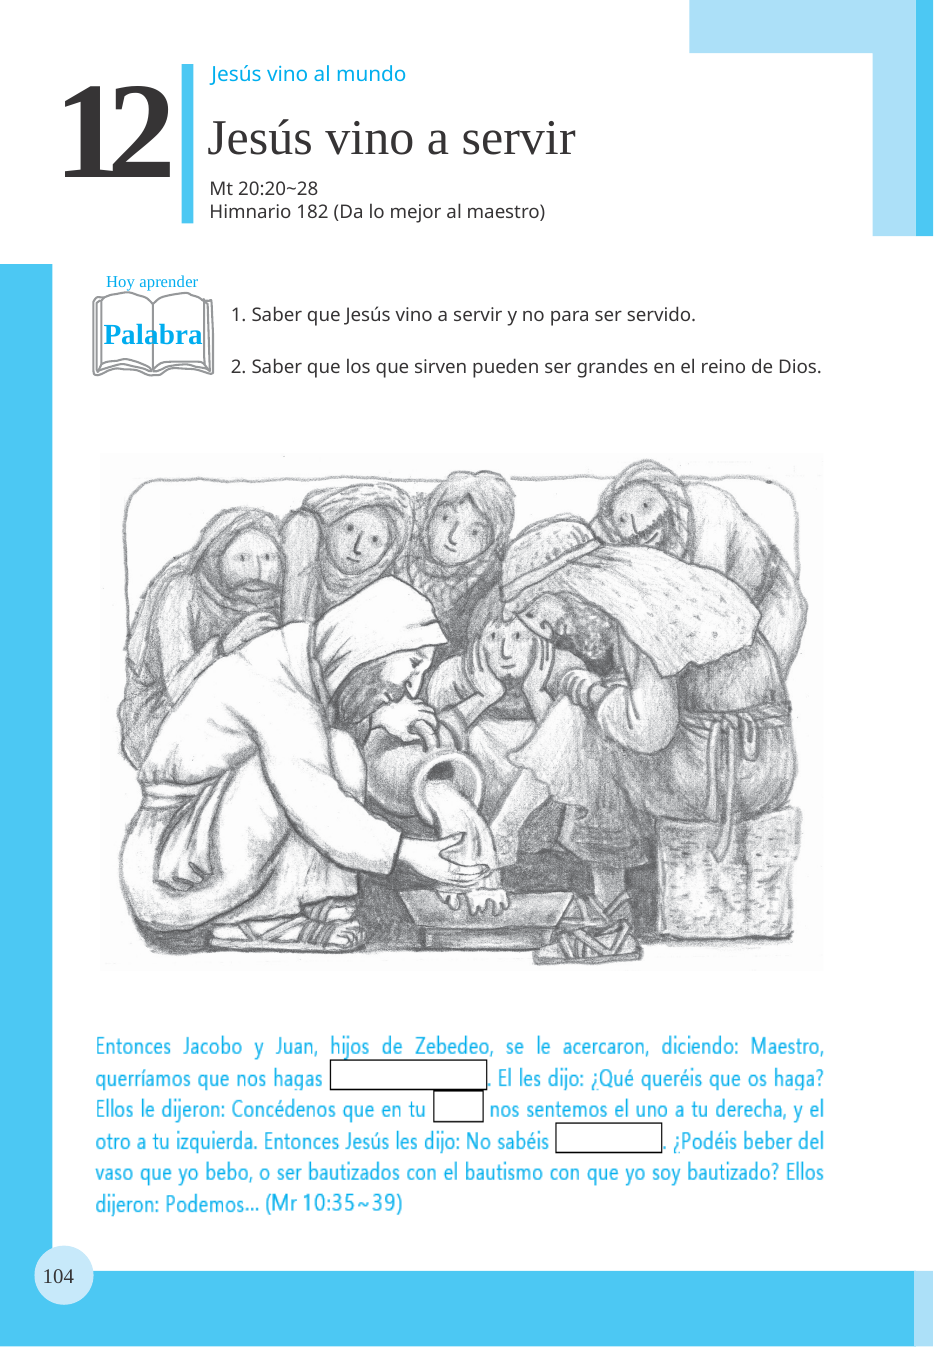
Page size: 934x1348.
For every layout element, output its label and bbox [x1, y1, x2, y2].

text_box [0, 0, 934, 1348]
